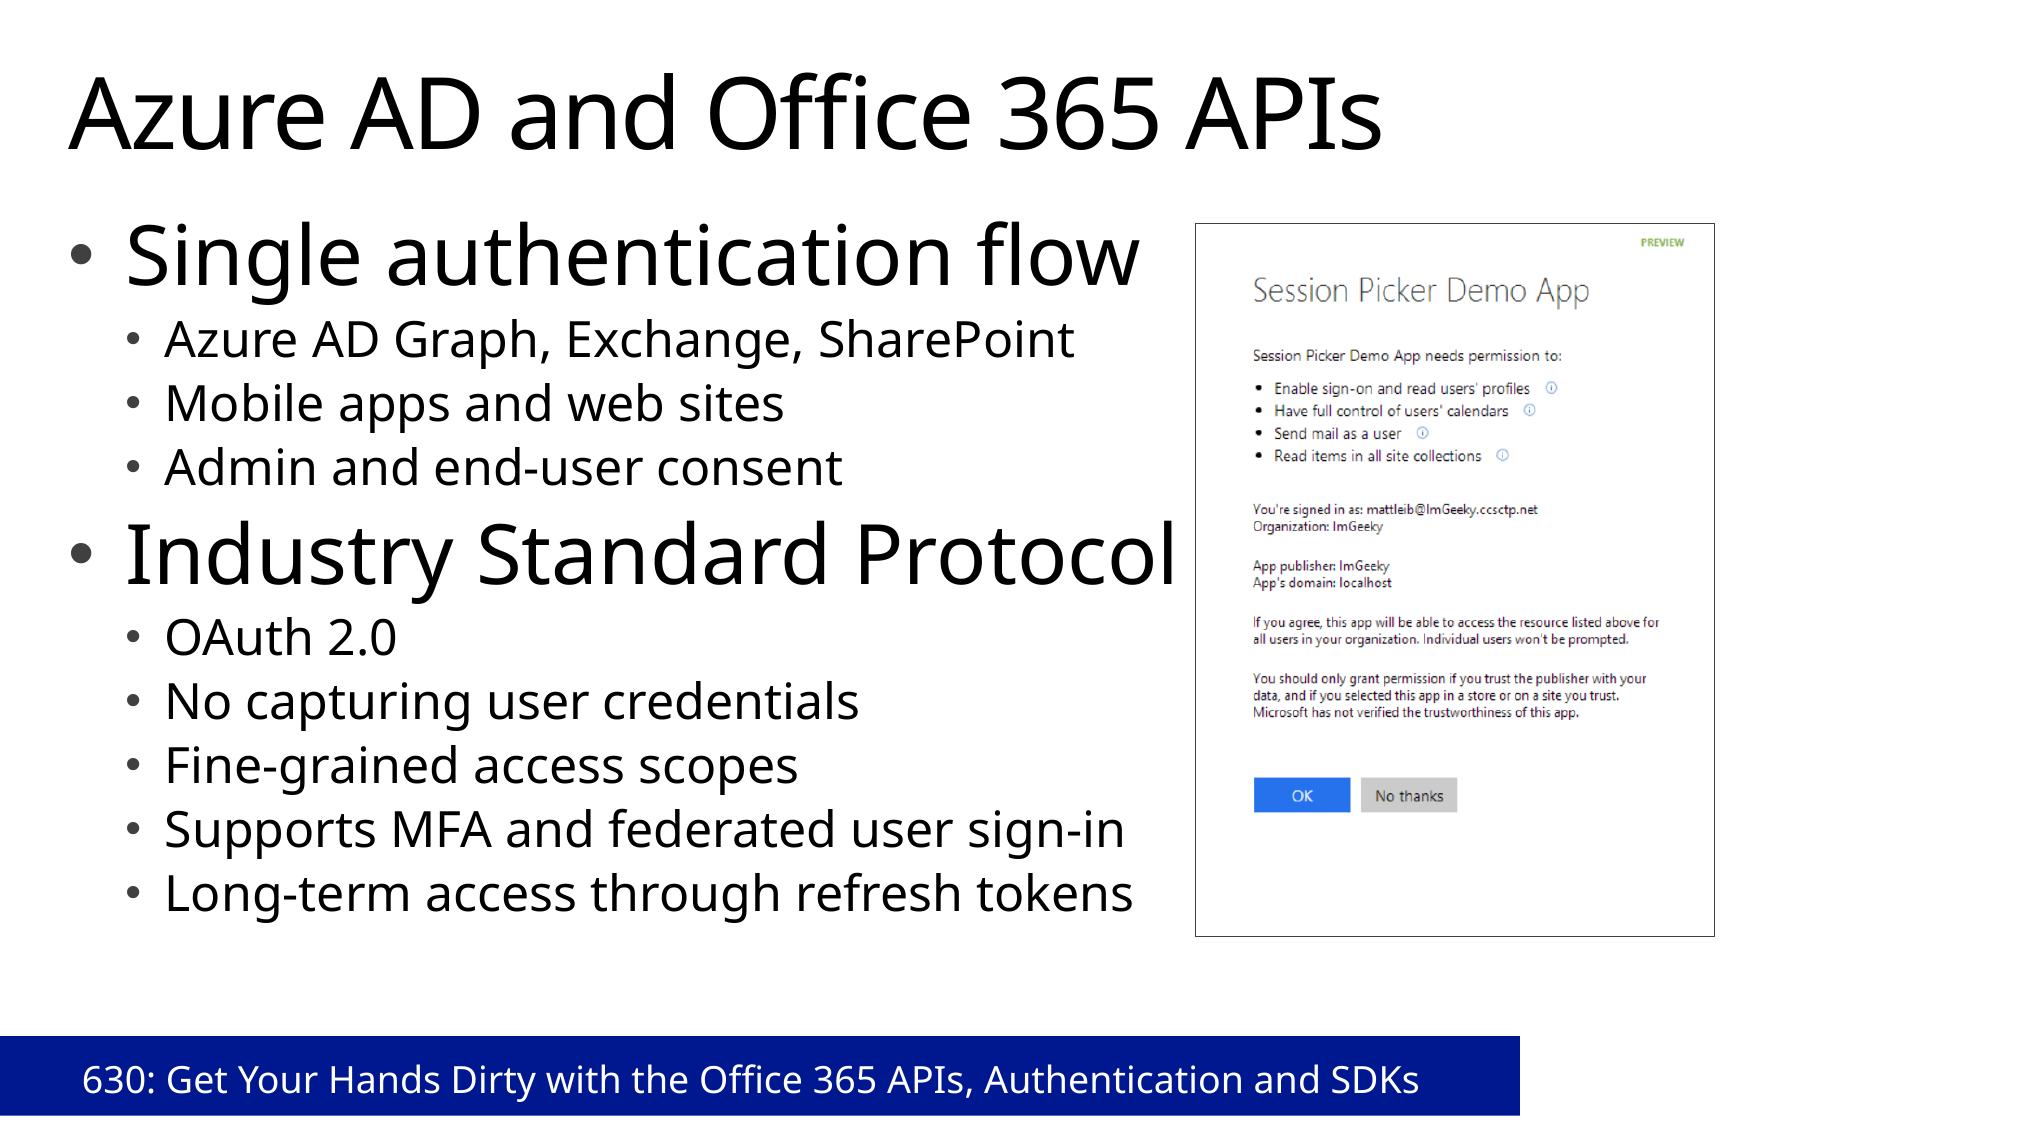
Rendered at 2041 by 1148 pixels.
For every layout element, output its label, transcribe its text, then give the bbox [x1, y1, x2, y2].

picture [1194, 223, 1715, 937]
list Single authentication flow Azure AD Graph, Exchange, SharePoint Mobile apps and web sites Admin and end-user consent Industry Standard Protocol OAuth 2.0 No capturing user credentials Fine-grained access scopes Supports MFA and federated user sign-in Long-term access through refresh tokens [45, 199, 1996, 965]
title Azure AD and Office 365 APIs [45, 48, 1996, 199]
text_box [0, 1035, 1521, 1116]
